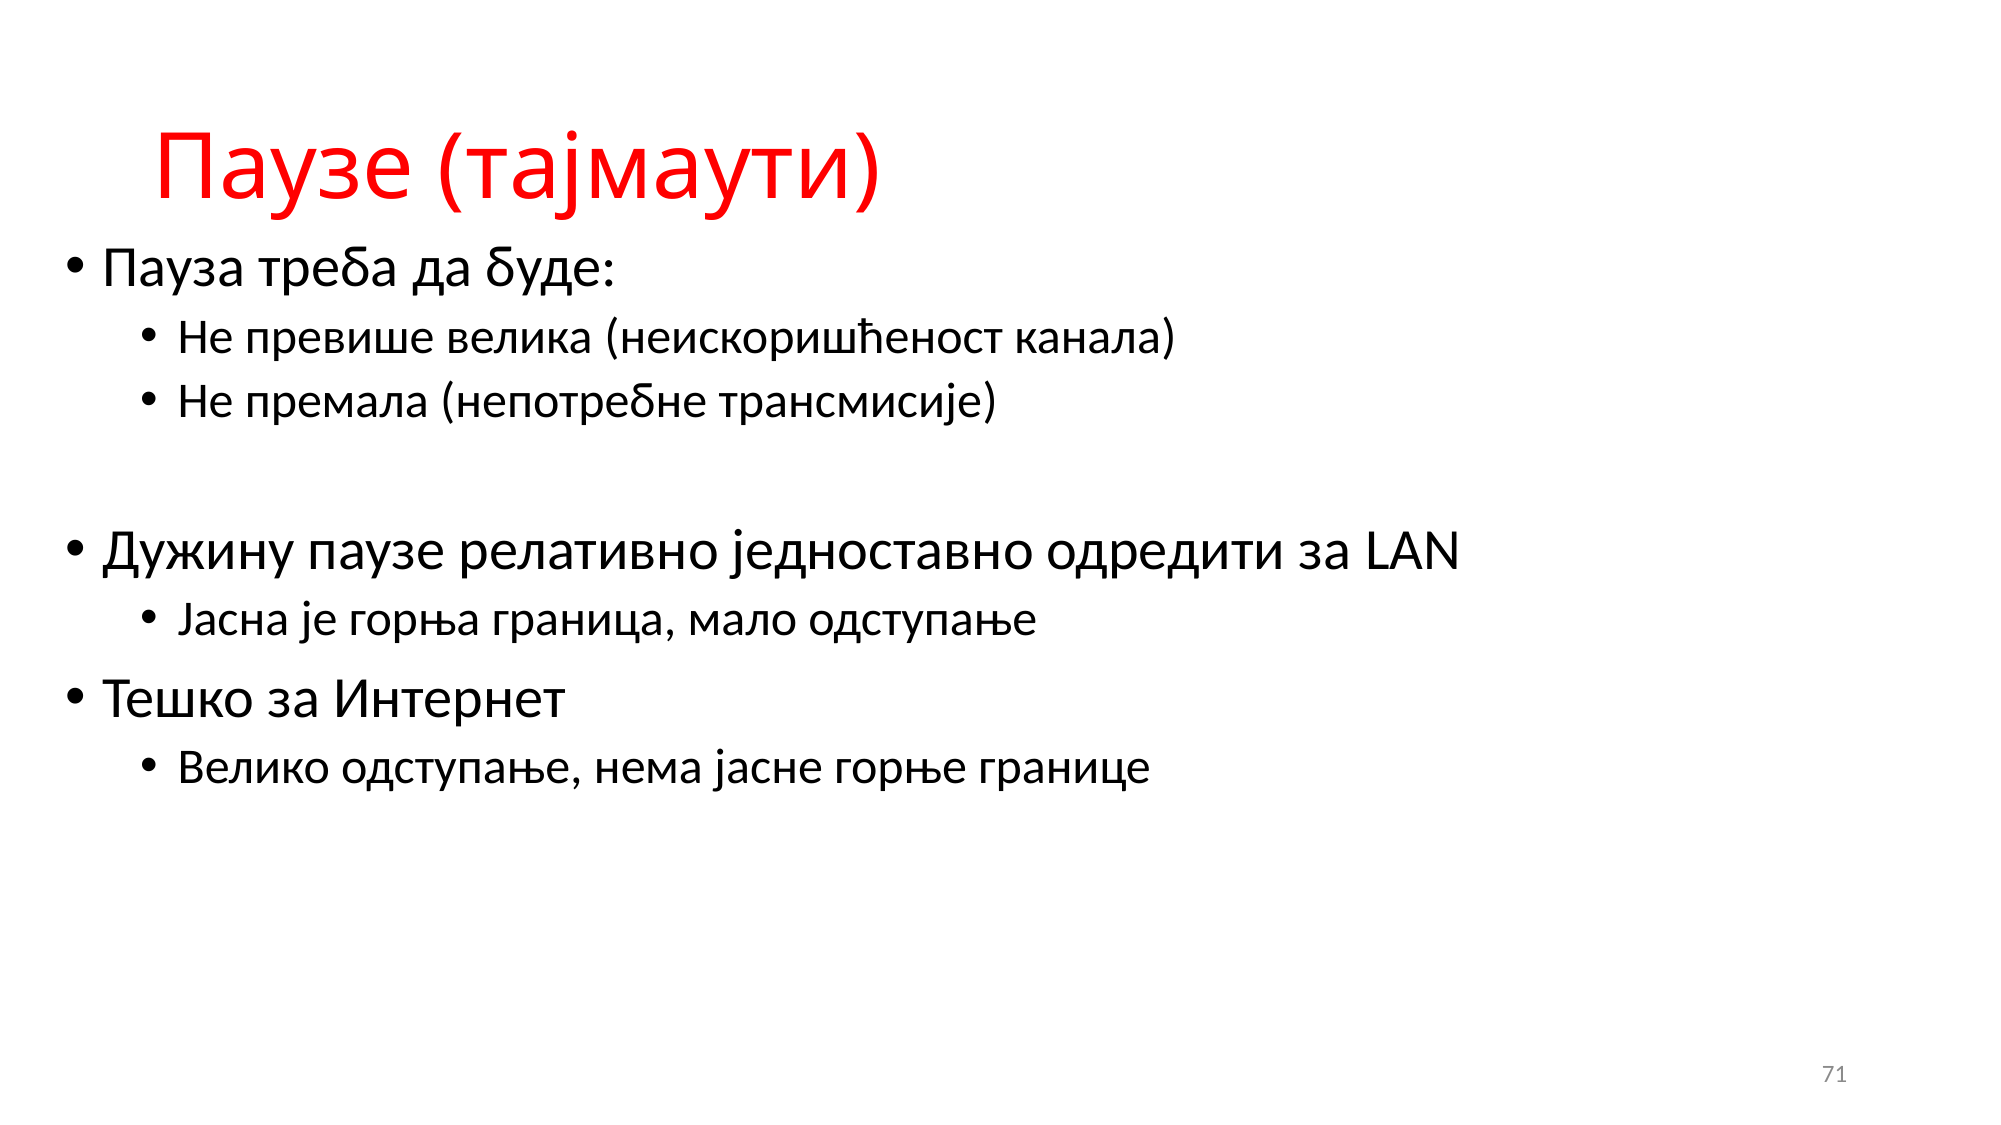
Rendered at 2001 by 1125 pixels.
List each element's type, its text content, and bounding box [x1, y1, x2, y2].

list Пауза треба да буде: Не превише велика (неискоришћеност канала) Не премала (непотребне трансмисије) Дужину паузе релативно једноставно одредити за LAN Јасна је горња граница, мало одступање Тешко за Интернет Велико одступање, нема јасне горње границе [50, 229, 1937, 1013]
slide_number 71 [1412, 1042, 1863, 1103]
title Паузе (тајмаути) [137, 59, 1863, 229]
